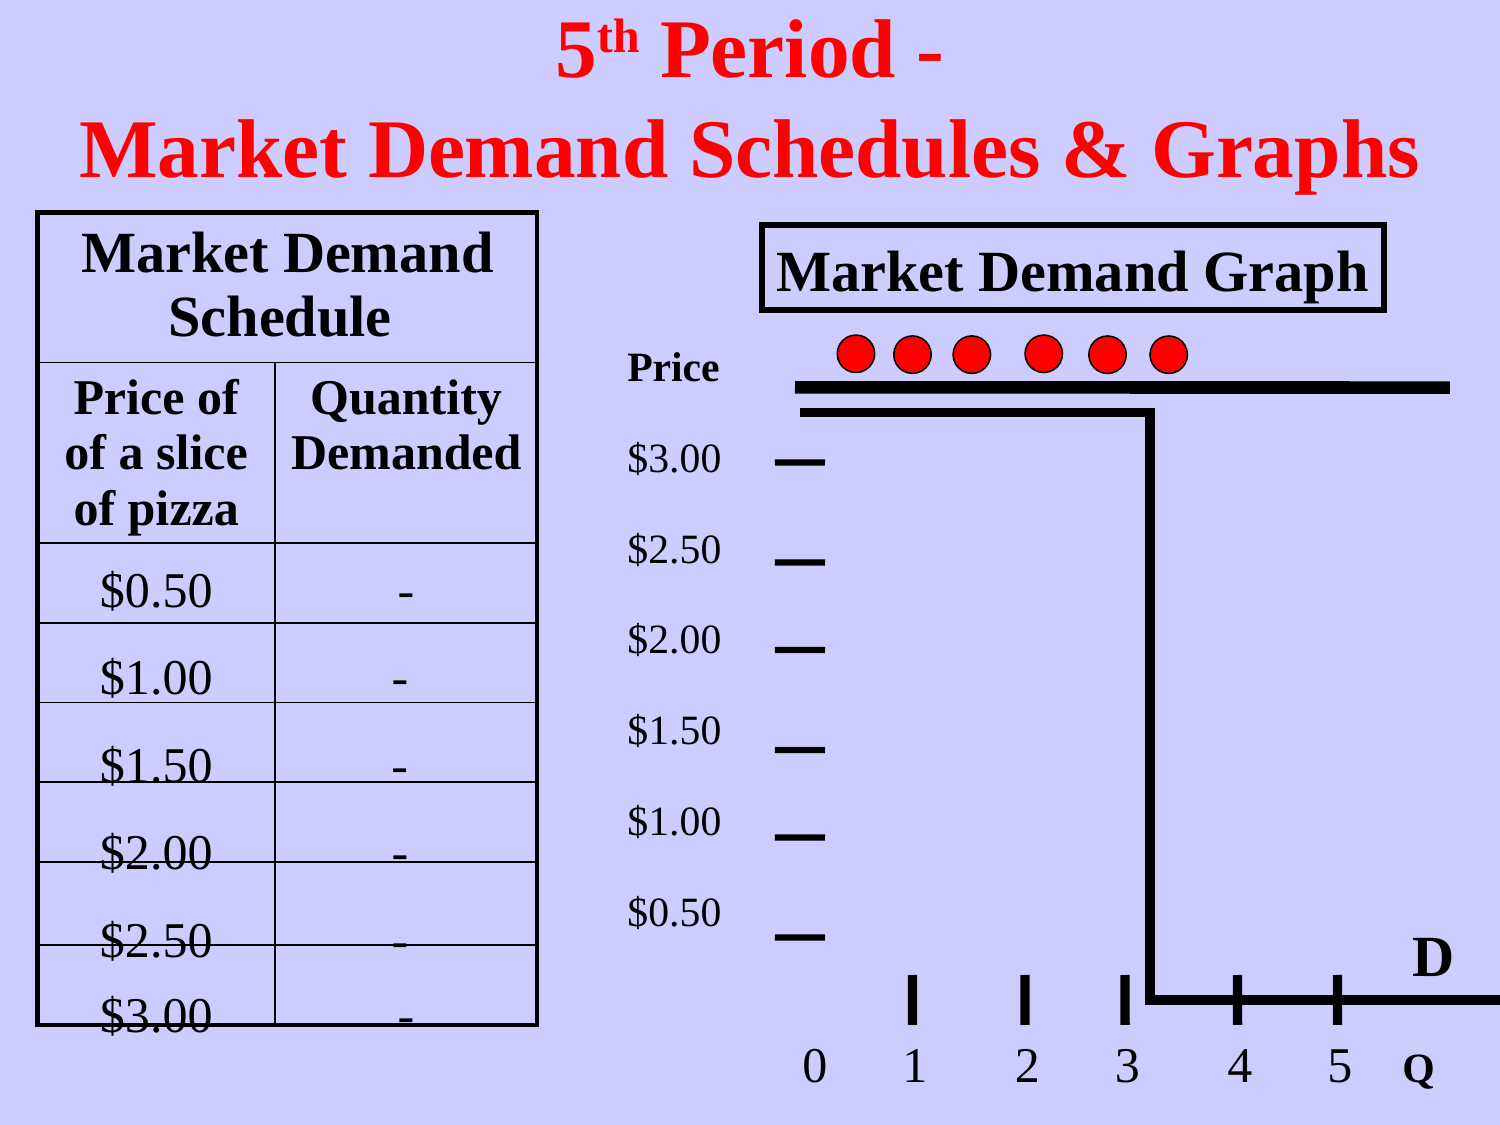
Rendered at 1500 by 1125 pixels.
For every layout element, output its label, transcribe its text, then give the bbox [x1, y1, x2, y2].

table_cell [276, 975, 287, 1023]
table_cell [40, 544, 274, 622]
text_box 0 1 2 3 4 5 Q [787, 1024, 1465, 1100]
table_cell [276, 544, 535, 622]
table_cell Price of of a slice of pizza [40, 363, 274, 542]
text_box Market Demand Graph [761, 225, 1384, 310]
text_box [893, 335, 932, 374]
table_cell [525, 946, 535, 1023]
text_box $2.00 [49, 812, 263, 888]
text_box Price $3.00 $2.50 $2.00 $1.50 $1.00 $0.50 [612, 312, 759, 943]
text_box - [275, 812, 525, 888]
table_cell Quantity Demanded [276, 363, 535, 542]
text_box - [275, 899, 525, 975]
text_box - [275, 637, 525, 713]
table_cell [276, 783, 535, 861]
text_box $1.00 [62, 637, 250, 713]
text_box [834, 310, 866, 370]
text_box $2.50 [49, 899, 263, 975]
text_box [799, 412, 1500, 1001]
text_box [1025, 335, 1063, 373]
text_box [1088, 335, 1127, 374]
table_cell [276, 703, 535, 781]
text_box - [287, 975, 525, 1050]
text_box [837, 335, 875, 373]
table_cell [276, 624, 535, 702]
table_cell [263, 946, 274, 1023]
text_box [953, 335, 991, 374]
text_box - [287, 549, 525, 625]
table_cell [276, 863, 535, 944]
text_box $3.00 [49, 975, 263, 1050]
table_cell [40, 783, 274, 861]
text_box $0.50 [49, 549, 263, 625]
text_box - [287, 724, 513, 800]
table_cell [40, 946, 49, 1023]
text_box $1.50 [49, 724, 263, 800]
table_cell [40, 703, 274, 781]
table_cell [40, 624, 274, 702]
text_box [1149, 335, 1188, 374]
table_cell [40, 863, 274, 944]
title 5th Period - Market Demand Schedules & Graphs [0, 37, 1500, 150]
table_header Market Demand Schedule [40, 215, 535, 362]
